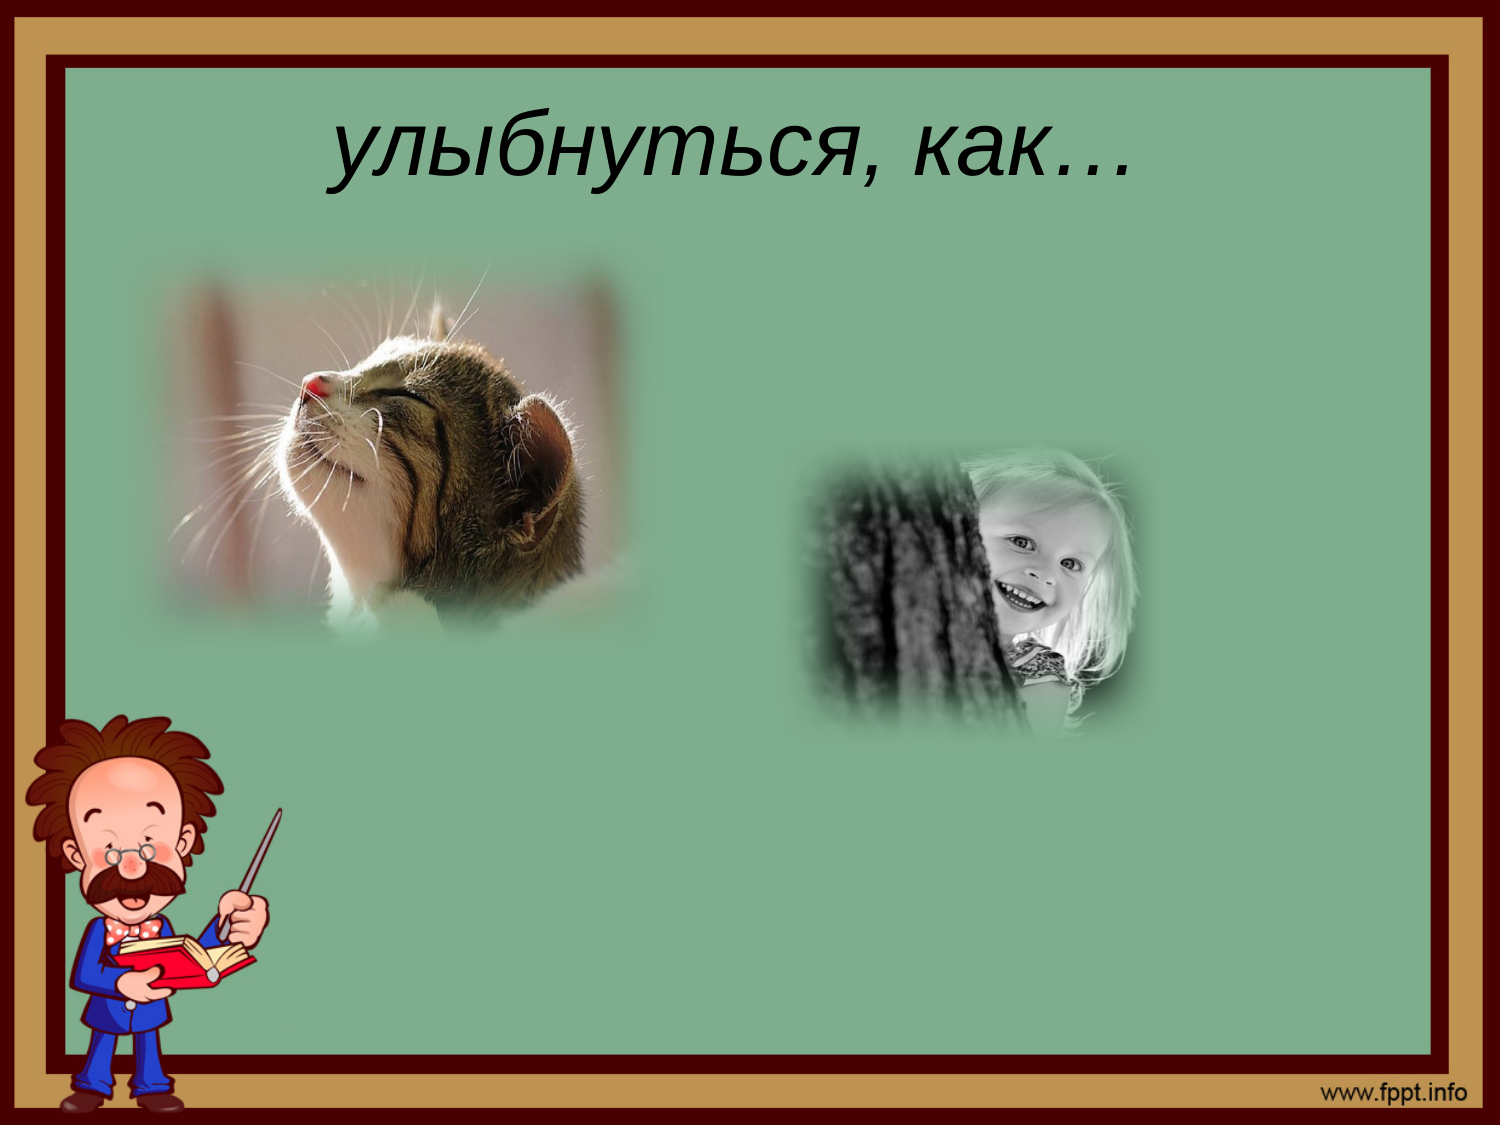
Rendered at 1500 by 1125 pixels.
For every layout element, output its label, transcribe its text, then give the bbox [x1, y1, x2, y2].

picture [0, 0, 1500, 1125]
title улыбнуться, как… [74, 44, 1426, 233]
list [111, 231, 668, 658]
